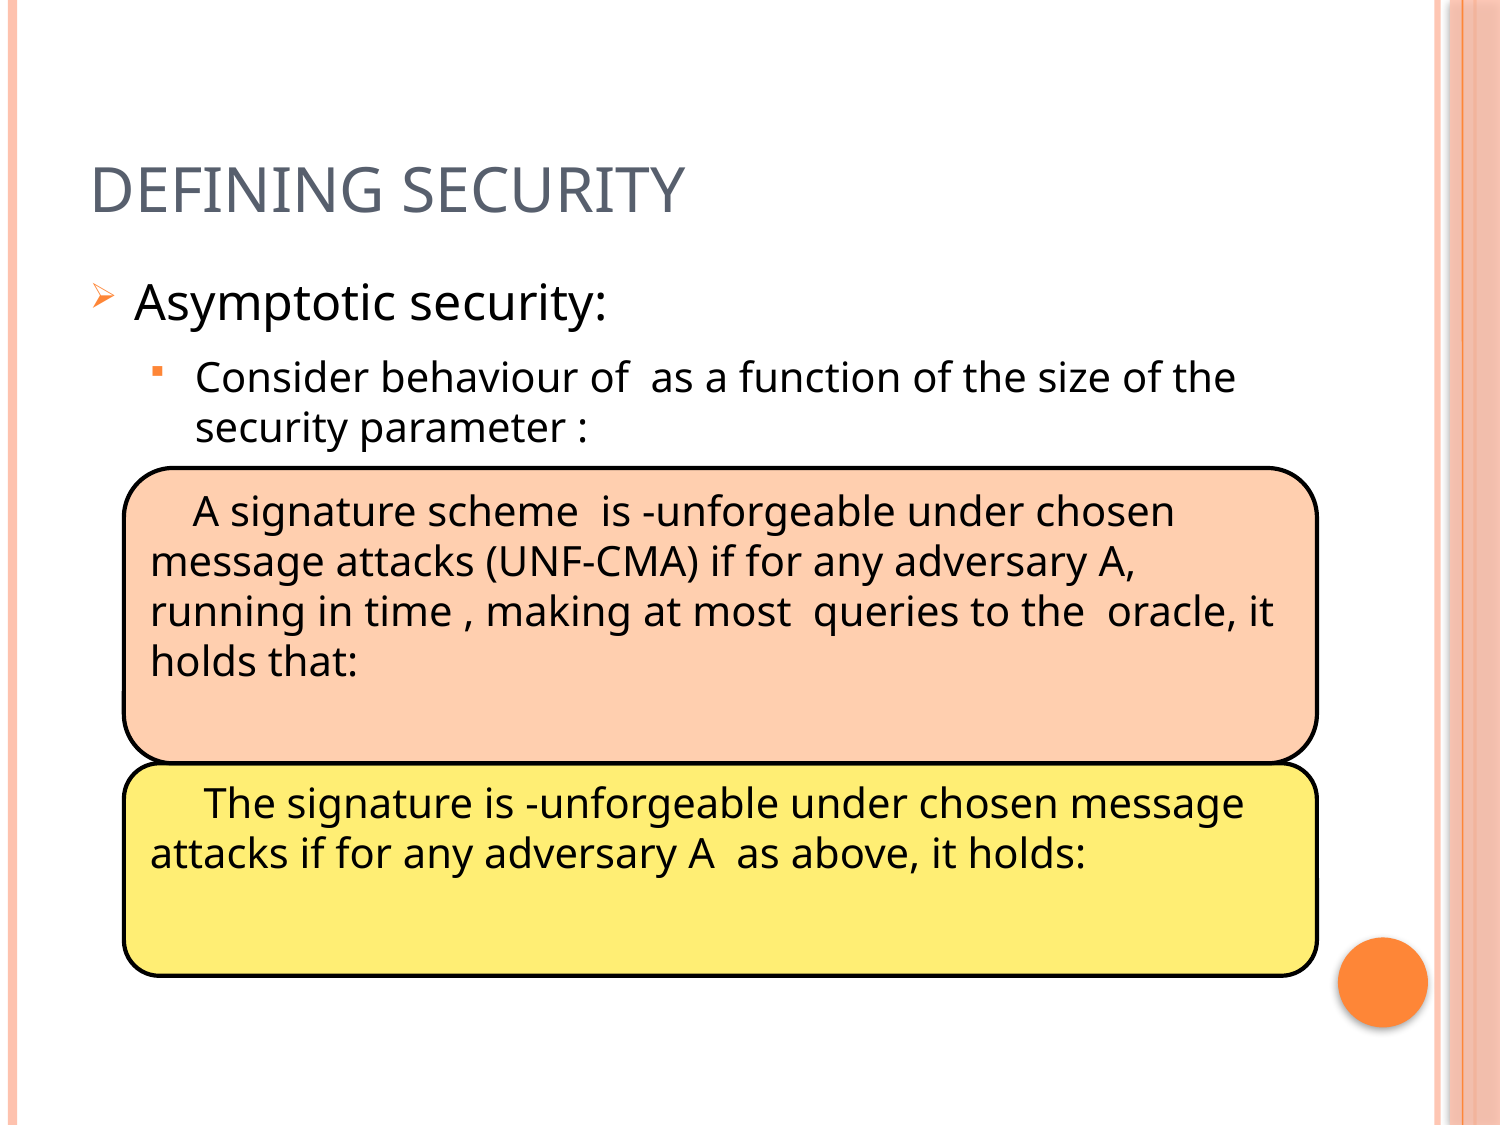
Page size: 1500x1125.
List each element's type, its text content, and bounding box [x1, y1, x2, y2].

text_box [121, 465, 1320, 766]
text_box [121, 761, 1320, 978]
title Defining Security [75, 45, 1300, 233]
